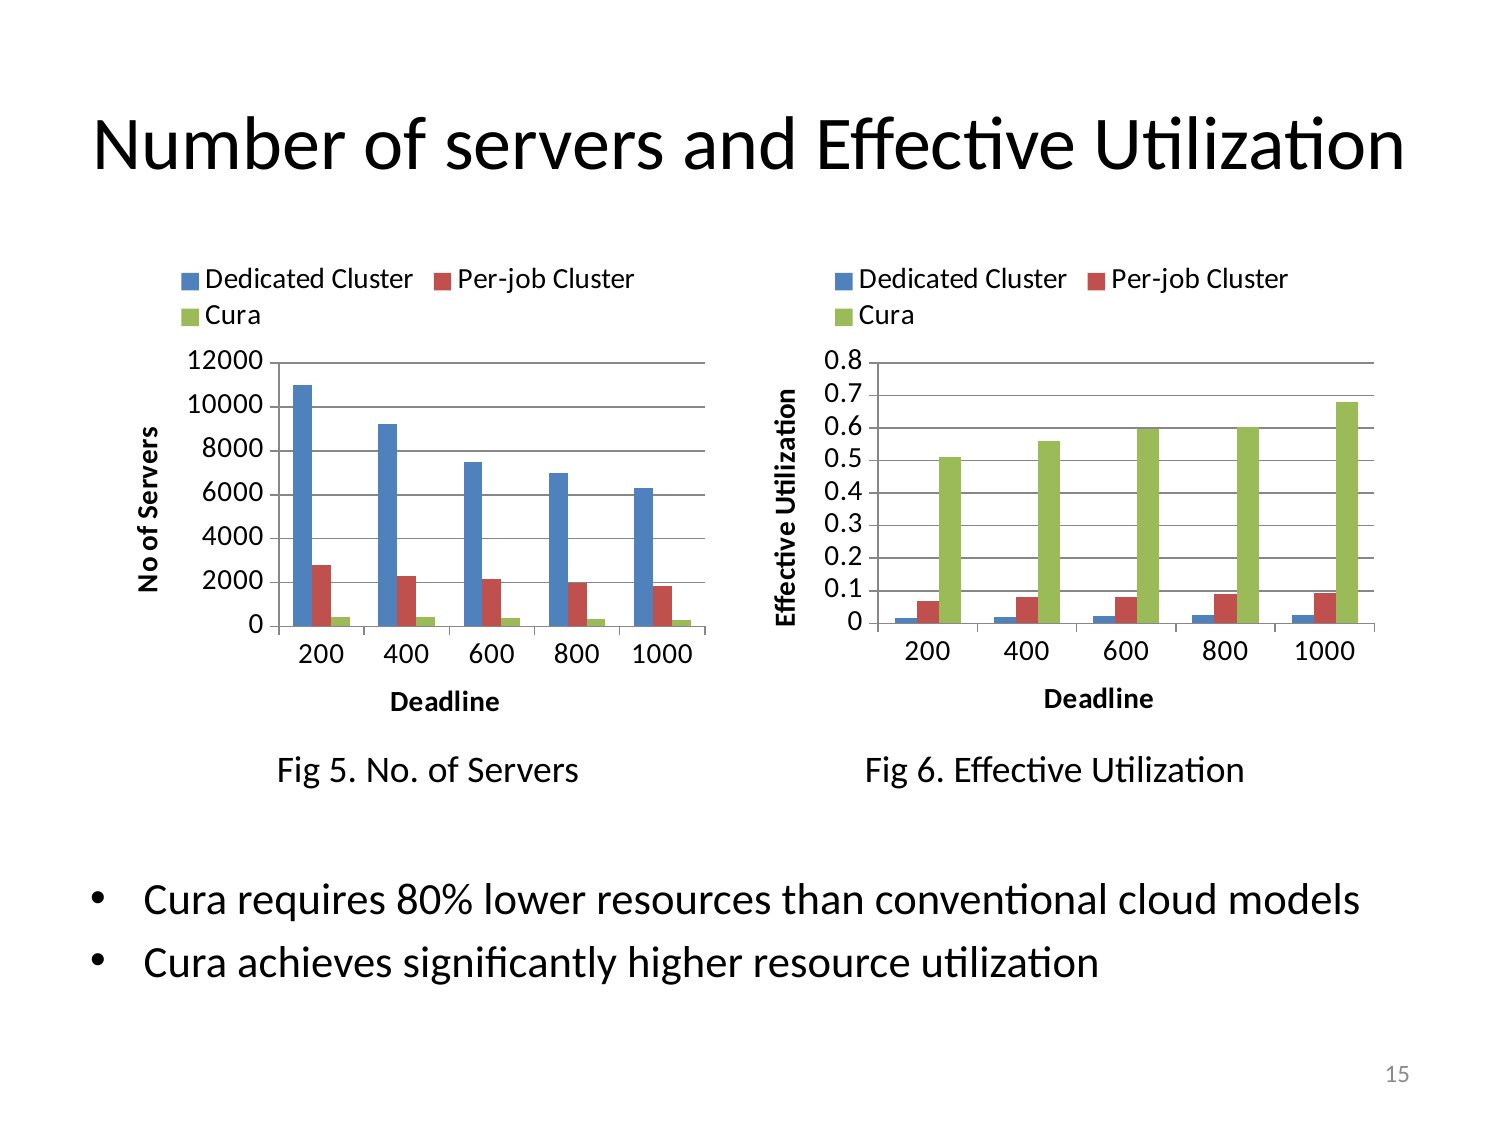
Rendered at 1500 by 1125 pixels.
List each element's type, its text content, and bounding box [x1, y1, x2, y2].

text_box Fig 5. No. of Servers [262, 763, 688, 798]
chart [737, 249, 1388, 751]
list Cura requires 80% lower resources than conventional cloud models Cura achieves significantly higher resource utilization [75, 862, 1425, 1030]
chart [99, 249, 718, 754]
title Number of servers and Effective Utilization [75, 45, 1425, 233]
slide_number 15 [1074, 1042, 1425, 1103]
text_box Fig 6. Effective Utilization [849, 760, 1275, 798]
